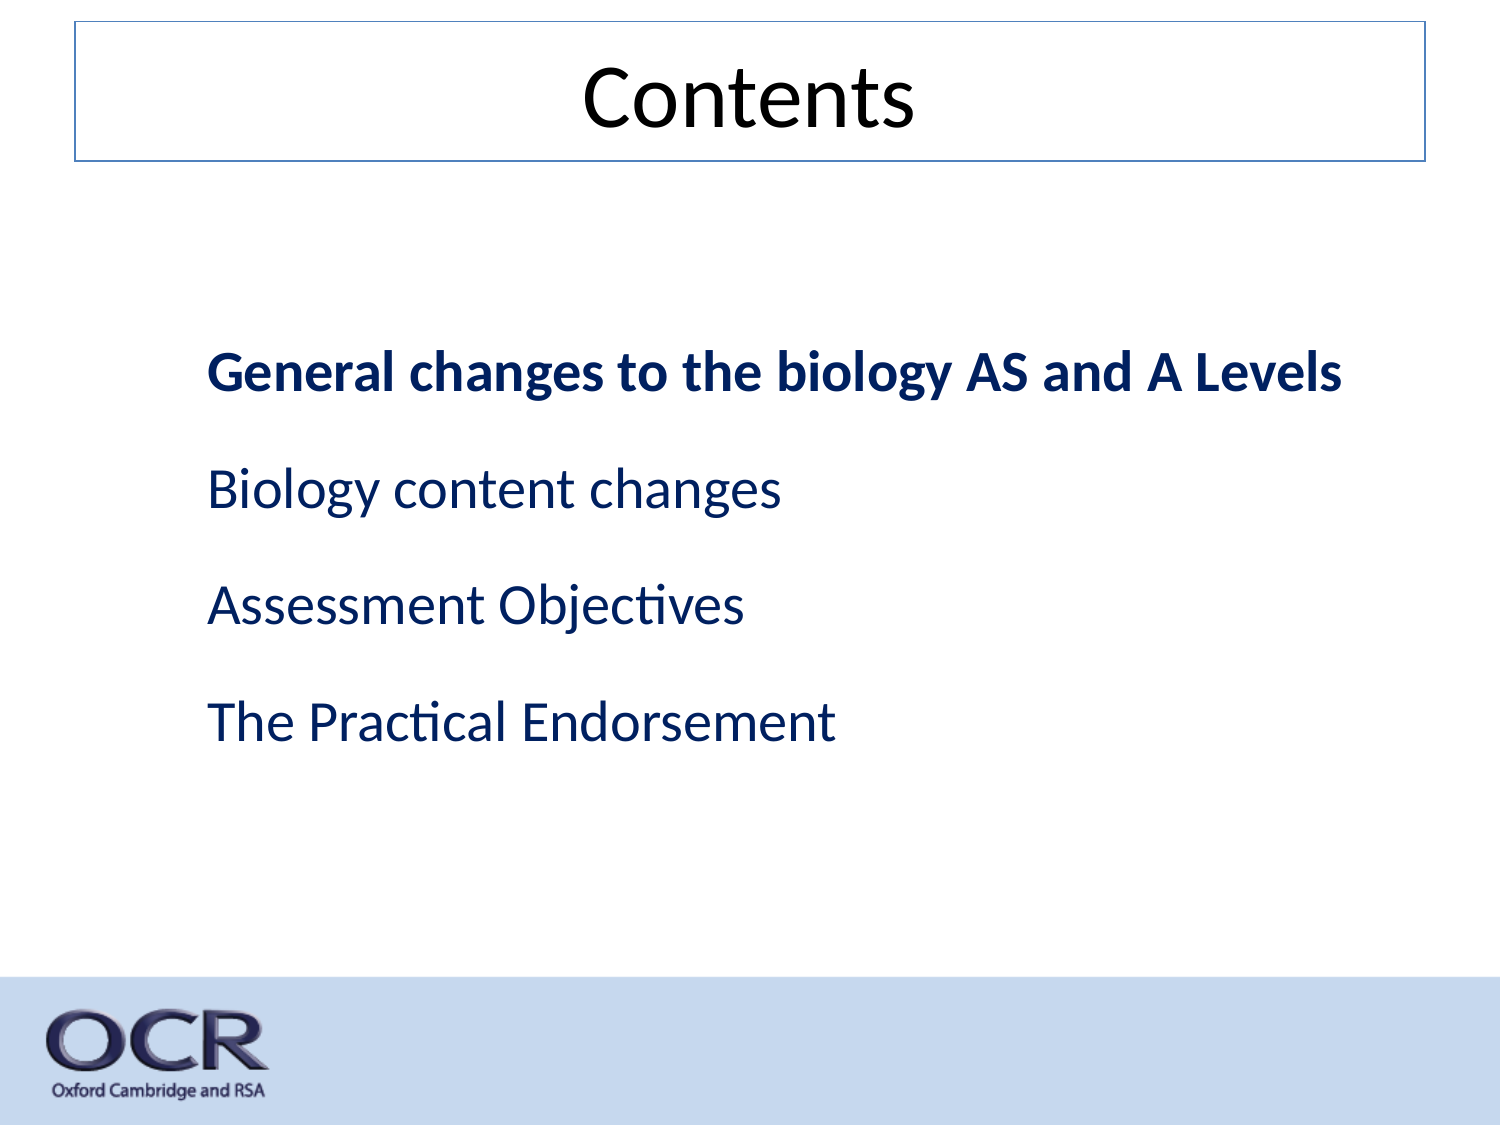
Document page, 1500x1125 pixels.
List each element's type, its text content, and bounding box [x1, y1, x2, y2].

list General changes to the biology AS and A Levels Biology content changes Assessment Objectives The Practical Endorsement [135, 290, 1365, 918]
picture [0, 3, 1500, 1125]
title Contents [74, 21, 1426, 162]
